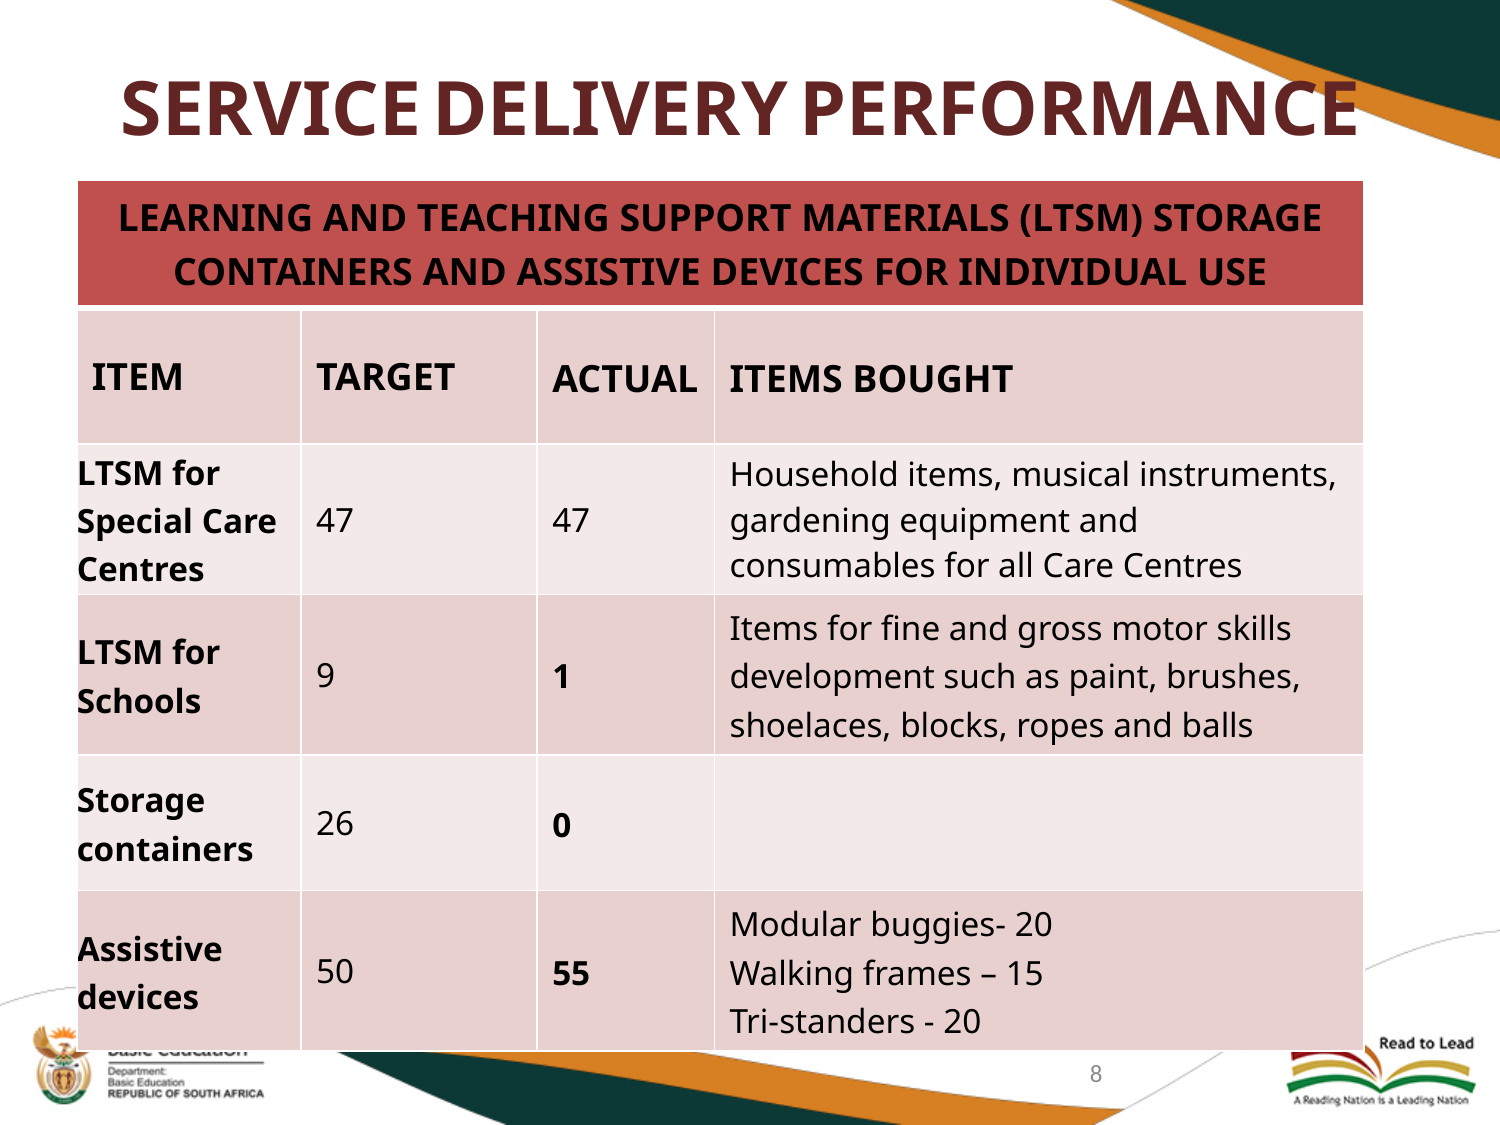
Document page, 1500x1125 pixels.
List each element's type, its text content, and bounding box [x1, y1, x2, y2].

table_cell Assistive devices [78, 891, 300, 1050]
table_cell 26 [302, 756, 536, 890]
title SERVICE DELIVERY PERFORMANCE [82, 30, 1400, 180]
table_cell 0 [538, 756, 714, 890]
table_cell 9 [302, 595, 536, 754]
table_cell 1 [538, 595, 714, 754]
slide_number 8 [1074, 1042, 1425, 1103]
table_cell LTSM for Schools [78, 595, 300, 754]
table_cell 47 [302, 445, 536, 594]
table_cell 50 [302, 891, 536, 1050]
table_cell Storage containers [78, 756, 300, 890]
table_cell Modular buggies- 20 Walking frames – 15 Tri-standers - 20 [715, 891, 1363, 1050]
table_cell [715, 756, 1363, 890]
table_header LEARNING AND TEACHING SUPPORT MATERIALS (LTSM) STORAGE CONTAINERS AND ASSISTIVE DEVICES FOR INDIVIDUAL USE [78, 181, 1363, 305]
table_cell ACTUAL [538, 311, 714, 443]
table_cell Household items, musical instruments, gardening equipment and consumables for all Care Centres [715, 445, 1363, 594]
picture [0, 0, 1500, 1125]
table_cell ITEM [78, 311, 300, 443]
table_cell LTSM for Special Care Centres [78, 445, 300, 594]
table_cell ITEMS BOUGHT [715, 311, 1363, 443]
table_cell 47 [538, 445, 714, 594]
table_cell Items for fine and gross motor skills development such as paint, brushes, shoelaces, blocks, ropes and balls [715, 595, 1363, 754]
table_cell 55 [538, 891, 714, 1050]
table_cell TARGET [302, 311, 536, 443]
